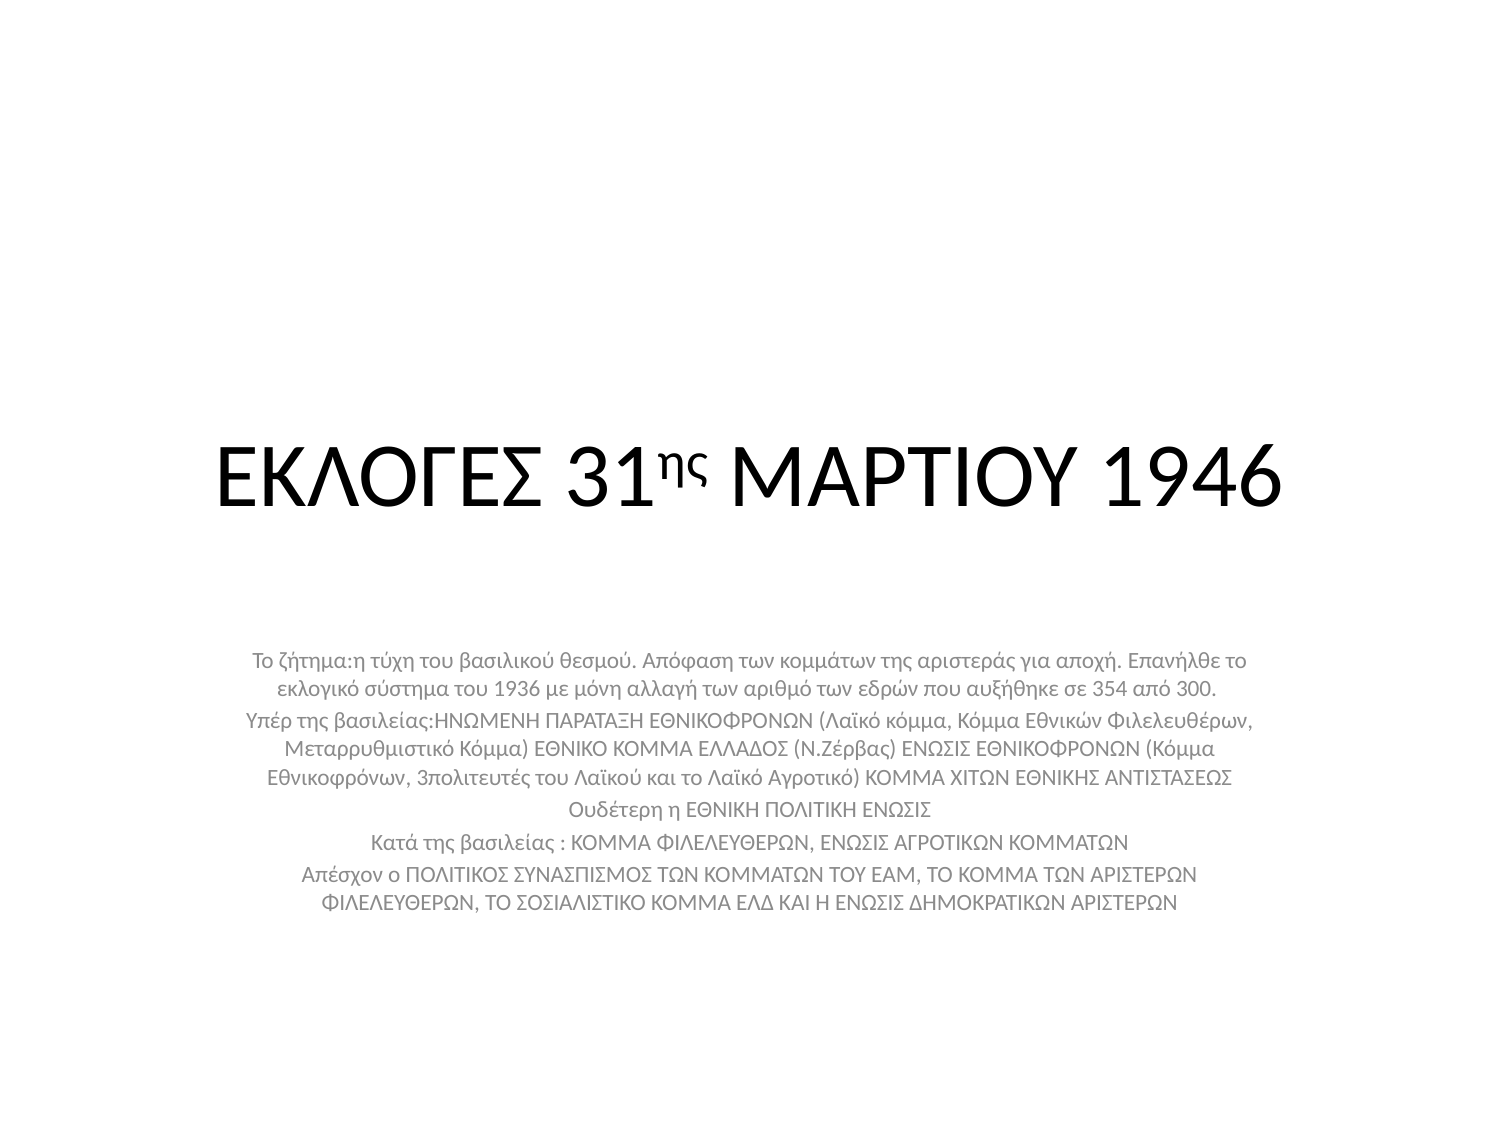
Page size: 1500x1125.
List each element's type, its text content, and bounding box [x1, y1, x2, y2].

title EKΛΟΓΕΣ 31ης ΜΑΡΤΙΟΥ 1946 [112, 349, 1388, 591]
subtitle Το ζήτημα:η τύχη του βασιλικού θεσμού. Απόφαση των κομμάτων της αριστεράς για αποχή. Επανήλθε το εκλογικό σύστημα του 1936 με μόνη αλλαγή των αριθμό των εδρών που αυξήθηκε σε 354 από 300. Υπέρ της βασιλείας:ΗΝΩΜΕΝΗ ΠΑΡΑΤΑΞΗ ΕΘΝΙΚΟΦΡΟΝΩΝ (Λαϊκό κόμμα, Κόμμα Εθνικών Φιλελευθέρων, Μεταρρυθμιστικό Κόμμα) ΕΘΝΙΚΟ ΚΟΜΜΑ ΕΛΛΑΔΟΣ (Ν.Ζέρβας) ΕΝΩΣΙΣ ΕΘΝΙΚΟΦΡΟΝΩΝ (Κόμμα Εθνικοφρόνων, 3πολιτευτές του Λαϊκού και το Λαϊκό Αγροτικό) ΚΟΜΜΑ ΧΙΤΩΝ ΕΘΝΙΚΗΣ ΑΝΤΙΣΤΑΣΕΩΣ Ουδέτερη η ΕΘΝΙΚΗ ΠΟΛΙΤΙΚΗ ΕΝΩΣΙΣ Κατά της βασιλείας : KOMMA ΦΙΛΕΛΕΥΘΕΡΩΝ, ΕΝΩΣΙΣ ΑΓΡΟΤΙΚΩΝ ΚΟΜΜΑΤΩΝ Απέσχον ο ΠΟΛΙΤΙΚΟΣ ΣΥΝΑΣΠΙΣΜΟΣ ΤΩΝ ΚΟΜΜΑΤΩΝ ΤΟΥ ΕΑΜ, ΤΟ ΚΟΜΜΑ ΤΩΝ ΑΡΙΣΤΕΡΩΝ ΦΙΛΕΛΕΥΘΕΡΩΝ, ΤΟ ΣΟΣΙΑΛΙΣΤΙΚΟ ΚΟΜΜΑ ΕΛΔ ΚΑΙ Η ΕΝΩΣΙΣ ΔΗΜΟΚΡΑΤΙΚΩΝ ΑΡΙΣΤΕΡΩΝ [225, 637, 1275, 925]
